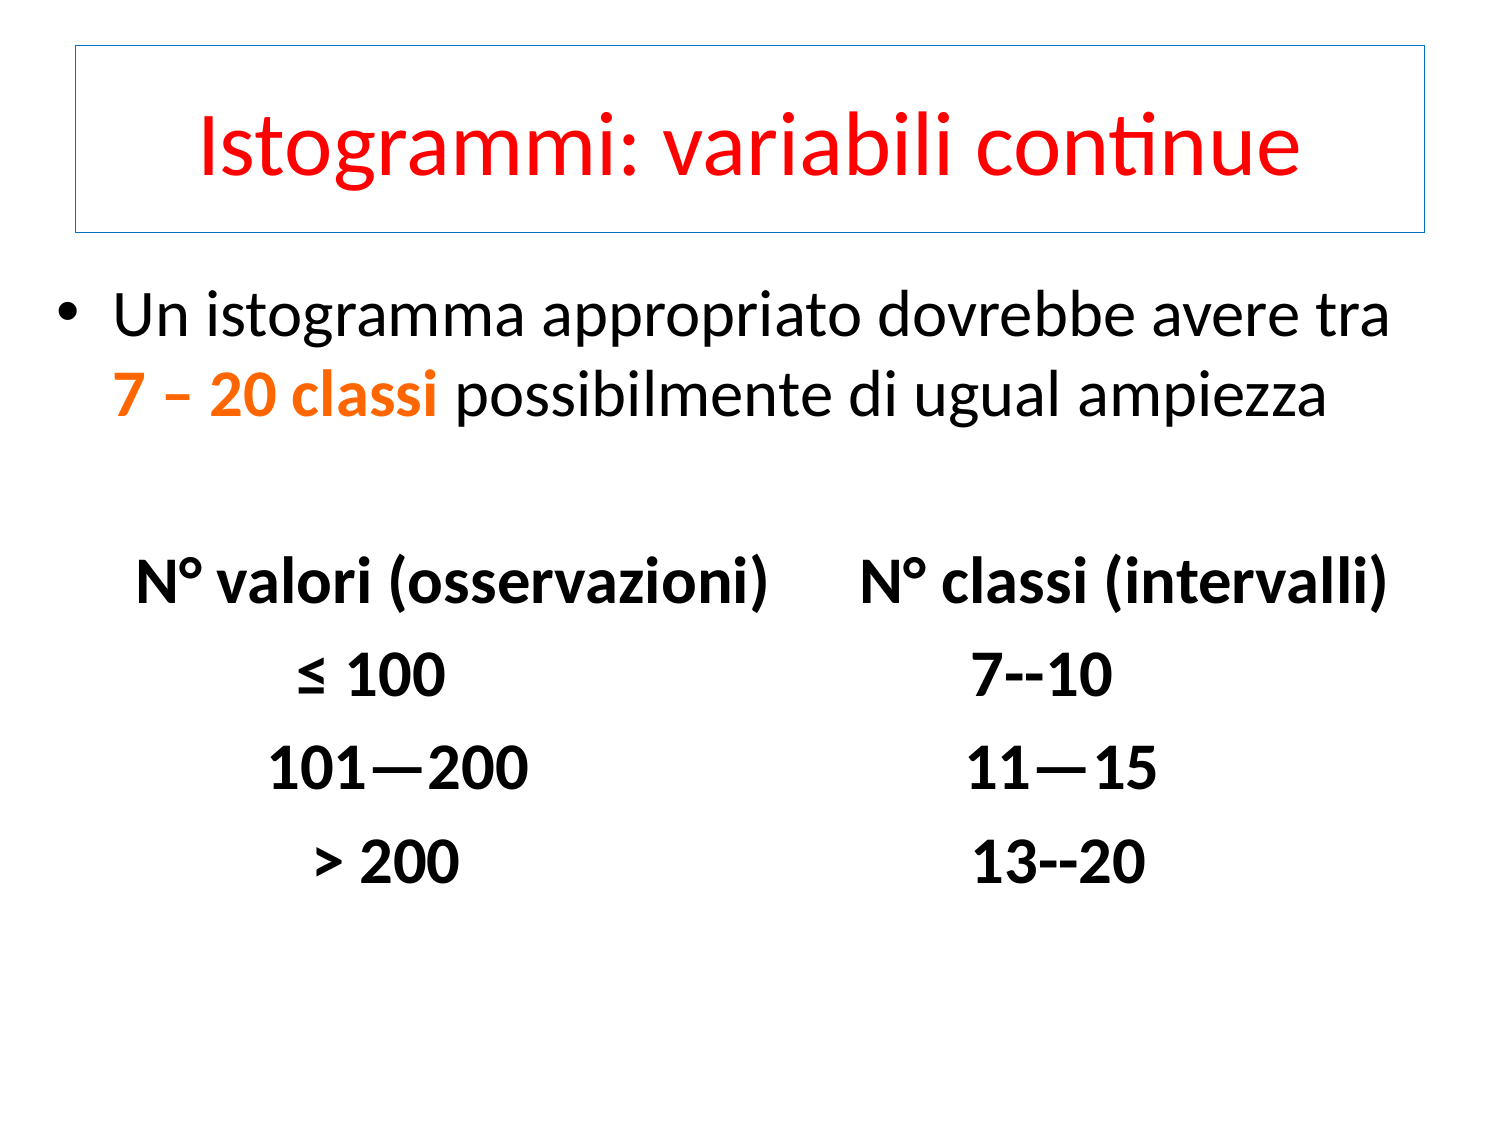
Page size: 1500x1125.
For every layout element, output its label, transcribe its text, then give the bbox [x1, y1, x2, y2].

list Un istogramma appropriato dovrebbe avere tra 7 – 20 classi possibilmente di ugual ampiezza N° valori (osservazioni) N° classi (intervalli) ≤ 100 7--10 101—200 11—15 > 200 13--20 [41, 262, 1425, 1005]
title Istogrammi: variabili continue [75, 45, 1425, 233]
